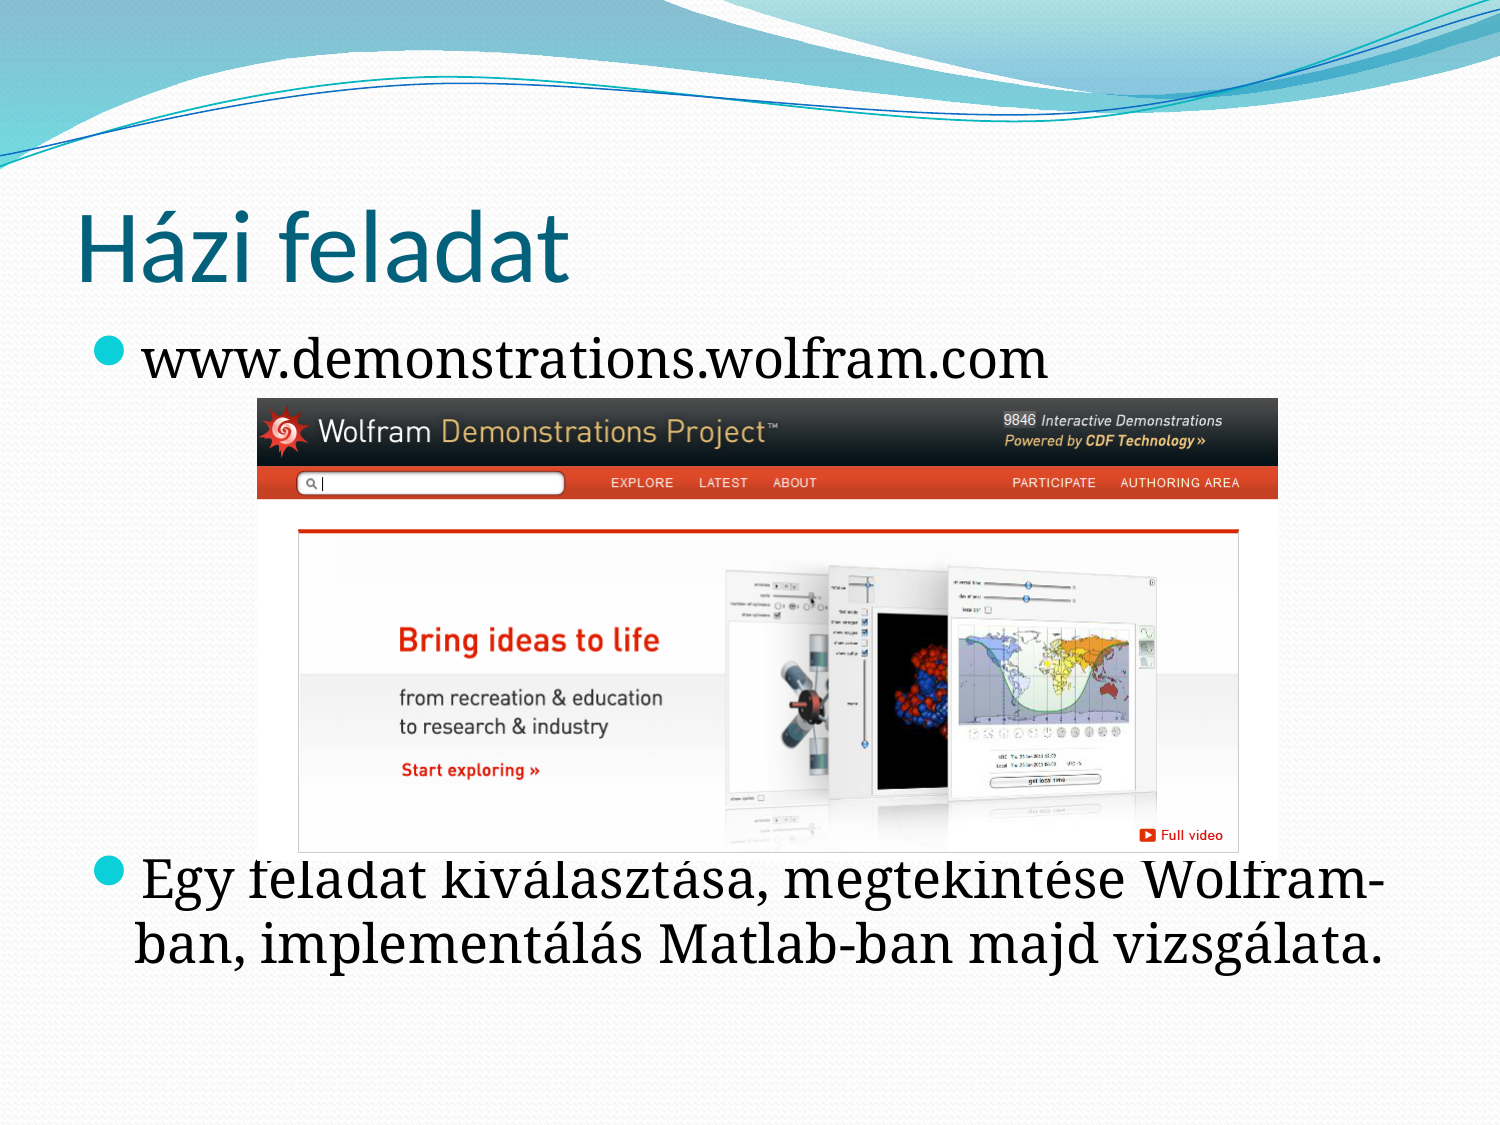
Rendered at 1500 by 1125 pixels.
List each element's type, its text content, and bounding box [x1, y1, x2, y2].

picture [257, 398, 1278, 861]
list www.demonstrations.wolfram.com Egy feladat kiválasztása, megtekintése Wolfram-ban, implementálás Matlab-ban majd vizsgálata. [75, 317, 1425, 1038]
title Házi feladat [75, 115, 1425, 303]
